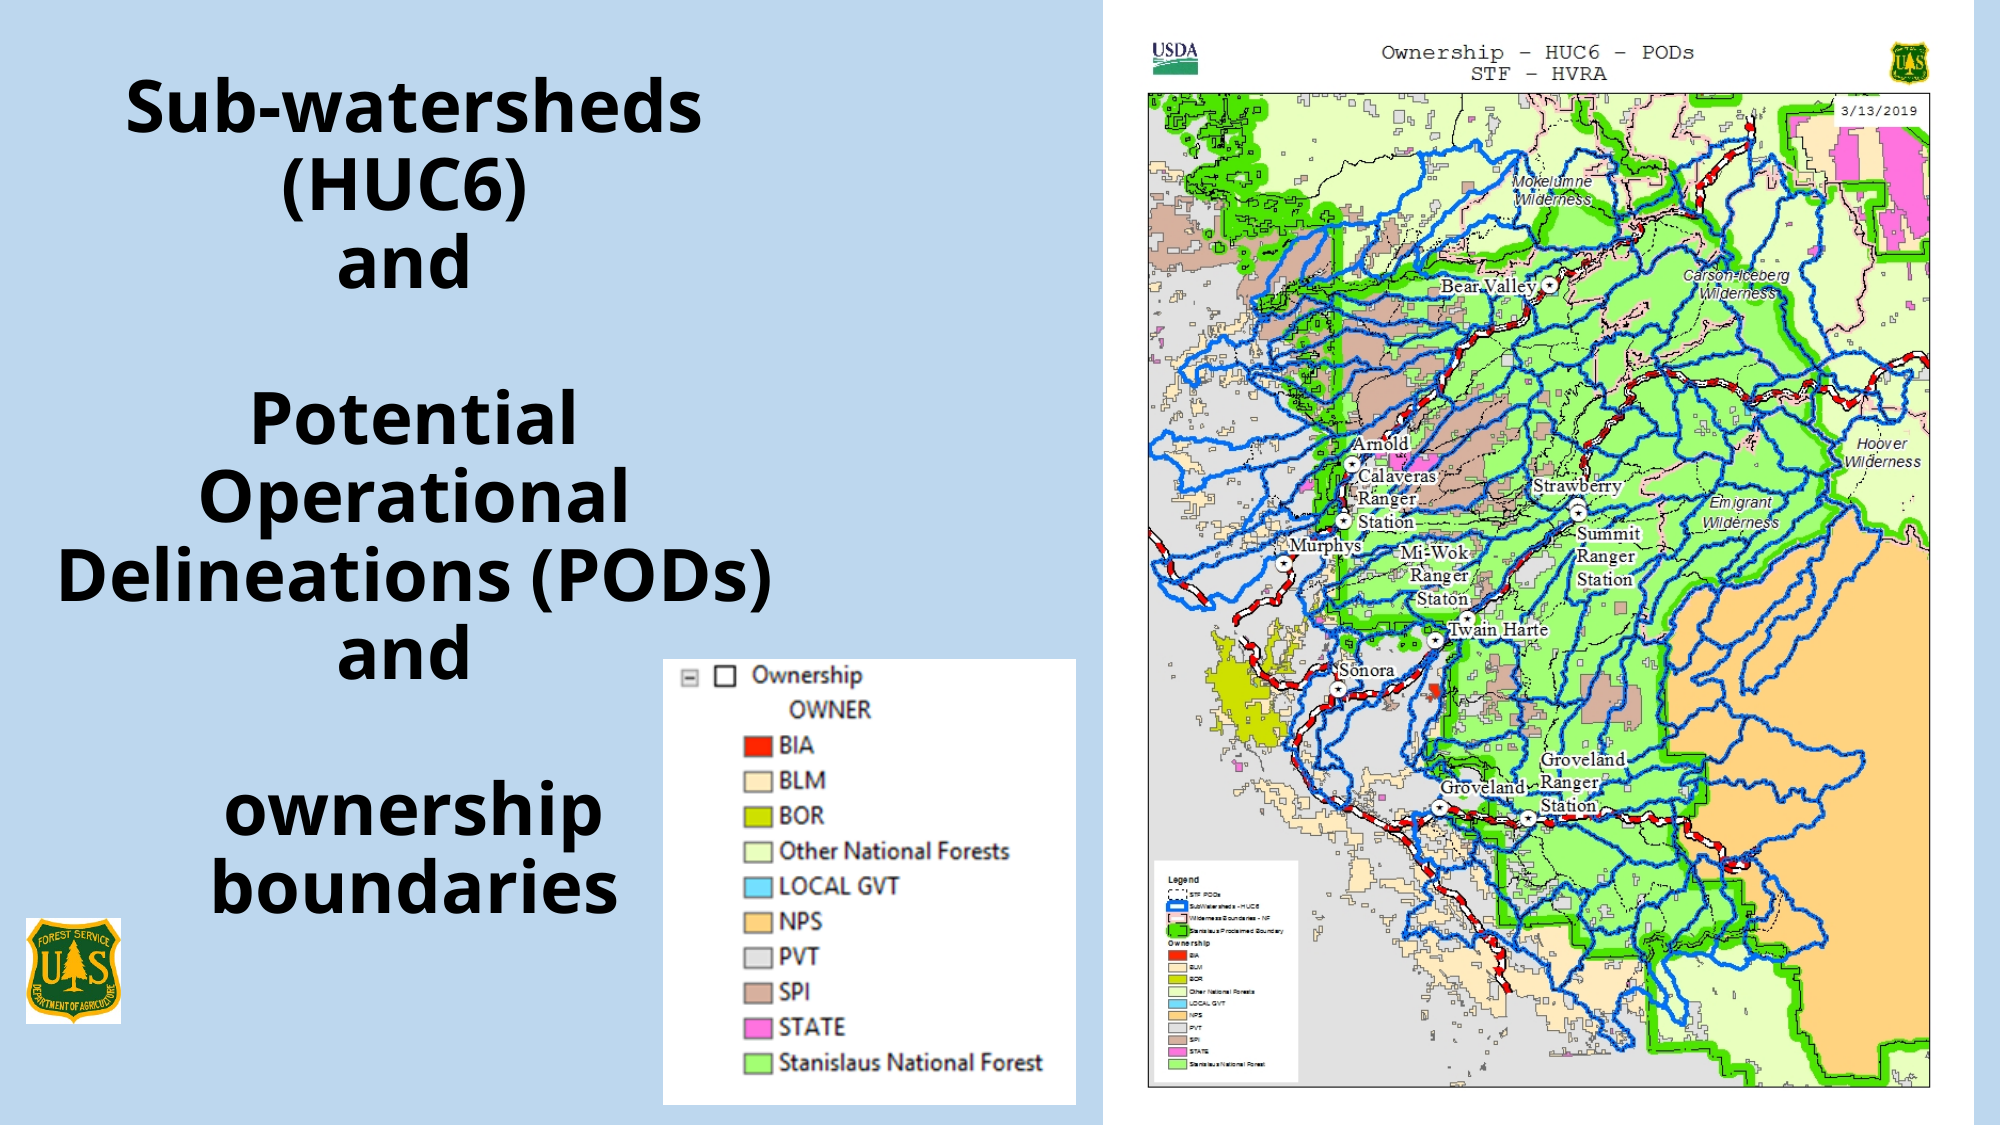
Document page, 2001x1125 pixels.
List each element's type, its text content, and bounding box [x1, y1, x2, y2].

picture [1103, 0, 1974, 1125]
title Sub-watersheds (HUC6) and Potential Operational Delineations (PODs) and ownership boundaries [26, 59, 802, 940]
picture [26, 940, 121, 1024]
picture [663, 659, 1076, 1105]
